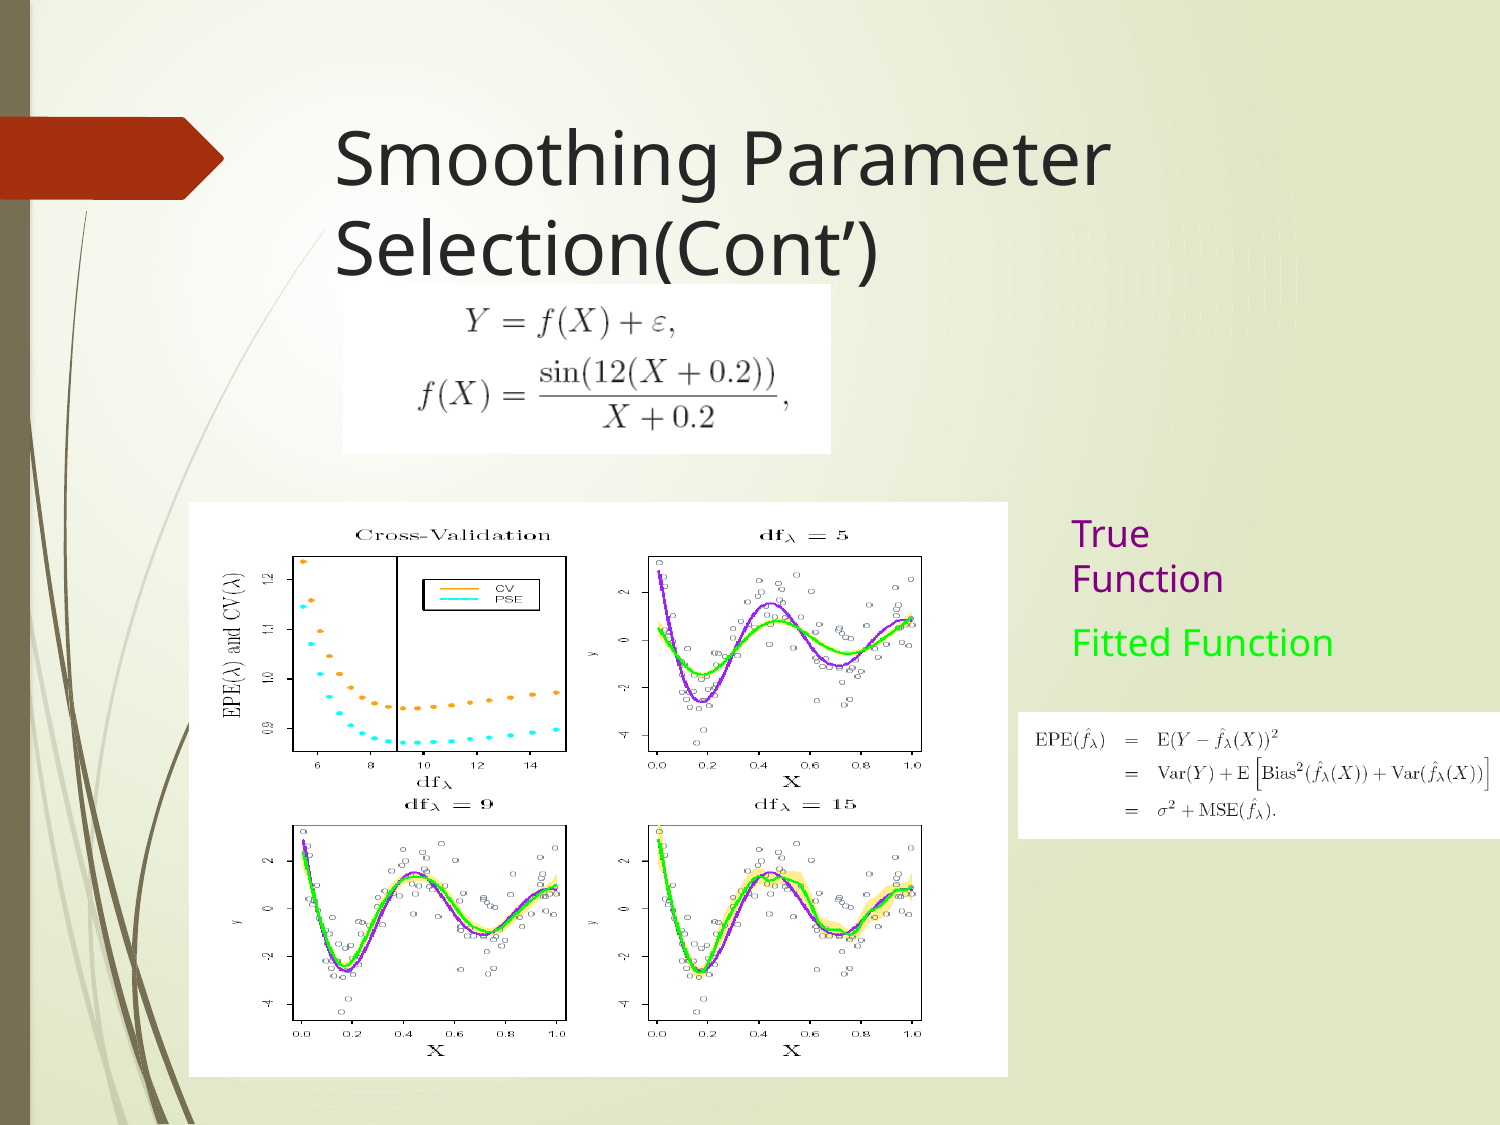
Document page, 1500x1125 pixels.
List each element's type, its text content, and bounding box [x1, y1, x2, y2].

picture [342, 284, 832, 454]
text_box Fitted Function [1056, 611, 1390, 672]
picture [188, 502, 1009, 1077]
text_box True Function [1056, 502, 1314, 608]
picture [1018, 712, 1500, 839]
title Smoothing Parameter Selection(Cont’) [319, 102, 1400, 313]
